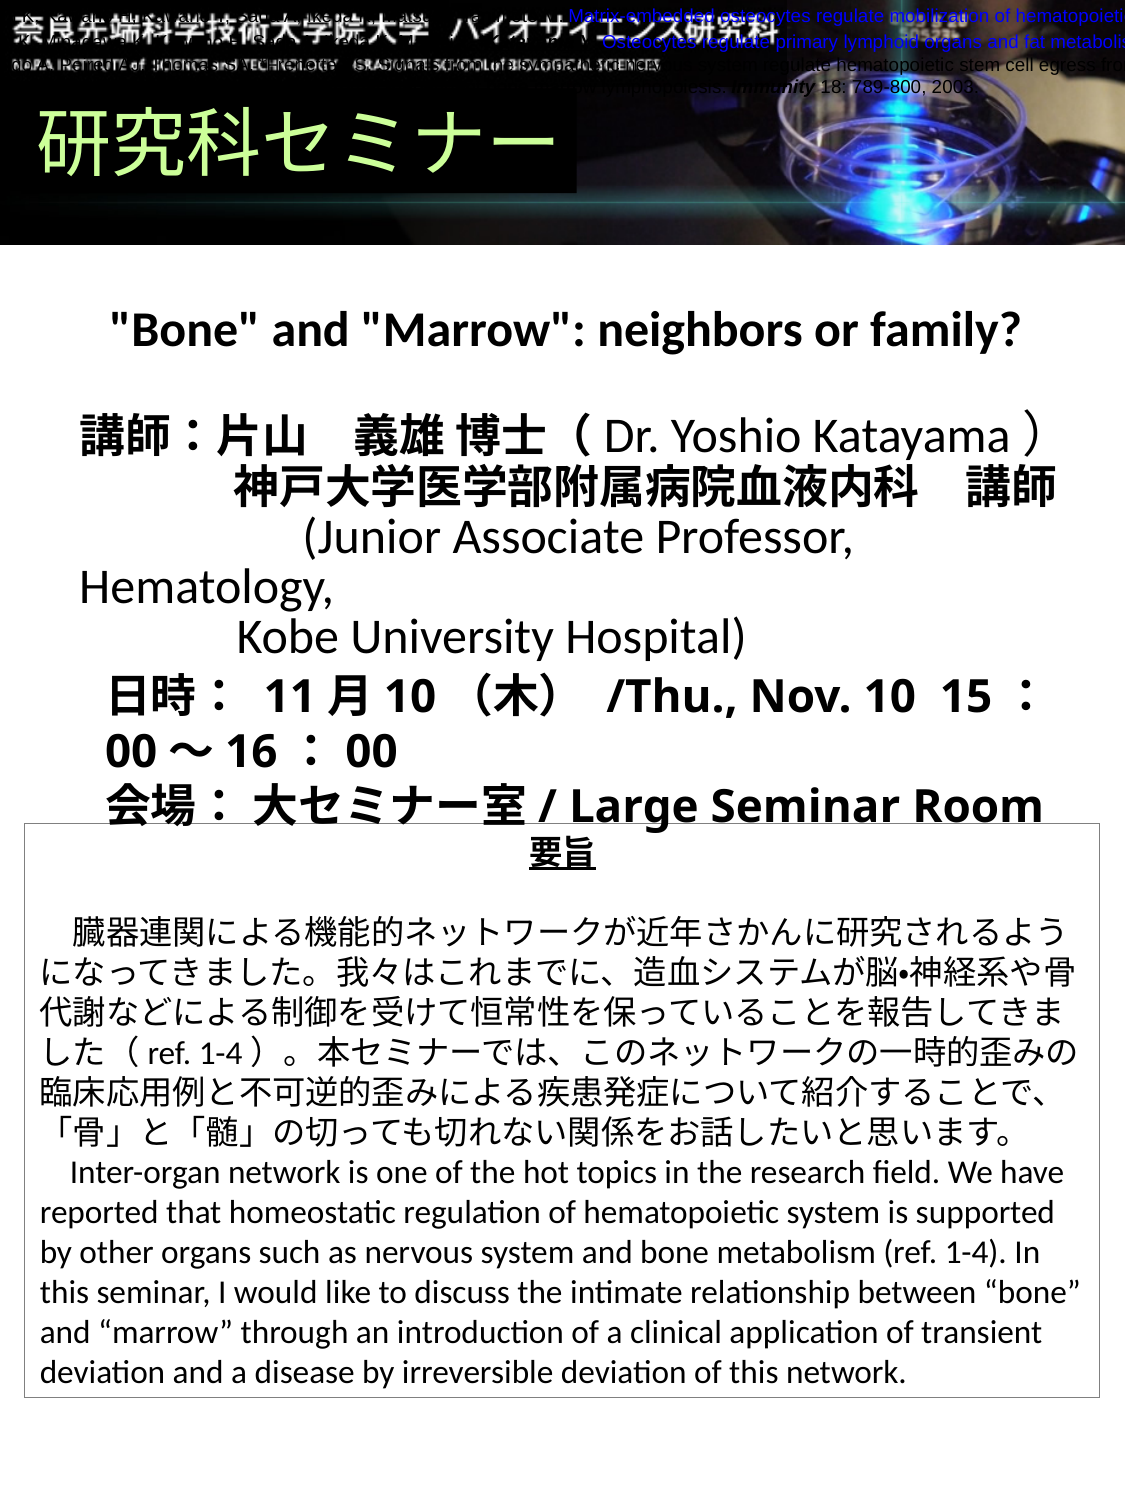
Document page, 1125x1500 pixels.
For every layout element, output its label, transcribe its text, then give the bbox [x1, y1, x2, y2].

text_box 日時： 11月10（木） /Thu., Nov. 10 15：00～16：00 会場： 大セミナー室/ Large Seminar Room [90, 659, 1100, 839]
text_box 要旨 臓器連関による機能的ネットワークが近年さかんに研究されるようになってきました。我々はこれまでに、造血システムが脳•神経系や骨代謝などによる制御を受けて恒常性を保っていることを報告してきました（ref. 1-4）。本セミナーでは、このネットワークの一時的歪みの臨床応用例と不可逆的歪みによる疾患発症について紹介することで、「骨」と「髄」の切っても切れない関係をお話したいと思います。 Inter-organ network is one of the hot topics in the research field. We have reported that homeostatic regulation of hematopoietic system is supported by other organs such as nervous system and bone metabolism (ref. 1-4). In this seminar, I would like to discuss the intimate relationship between “bone” and “marrow” through an introduction of a clinical application of transient deviation and a disease by irreversible deviation of this network. [24, 823, 1100, 1398]
text_box "Bone" and "Marrow": neighbors or family? [28, 289, 1104, 364]
picture [0, 0, 1125, 245]
text_box 講師：片山 義雄 博士（Dr. Yoshio Katayama） 神戸大学医学部附属病院血液内科 講師 (Junior Associate Professor, Hematology, Kobe University Hospital) [64, 395, 1125, 721]
